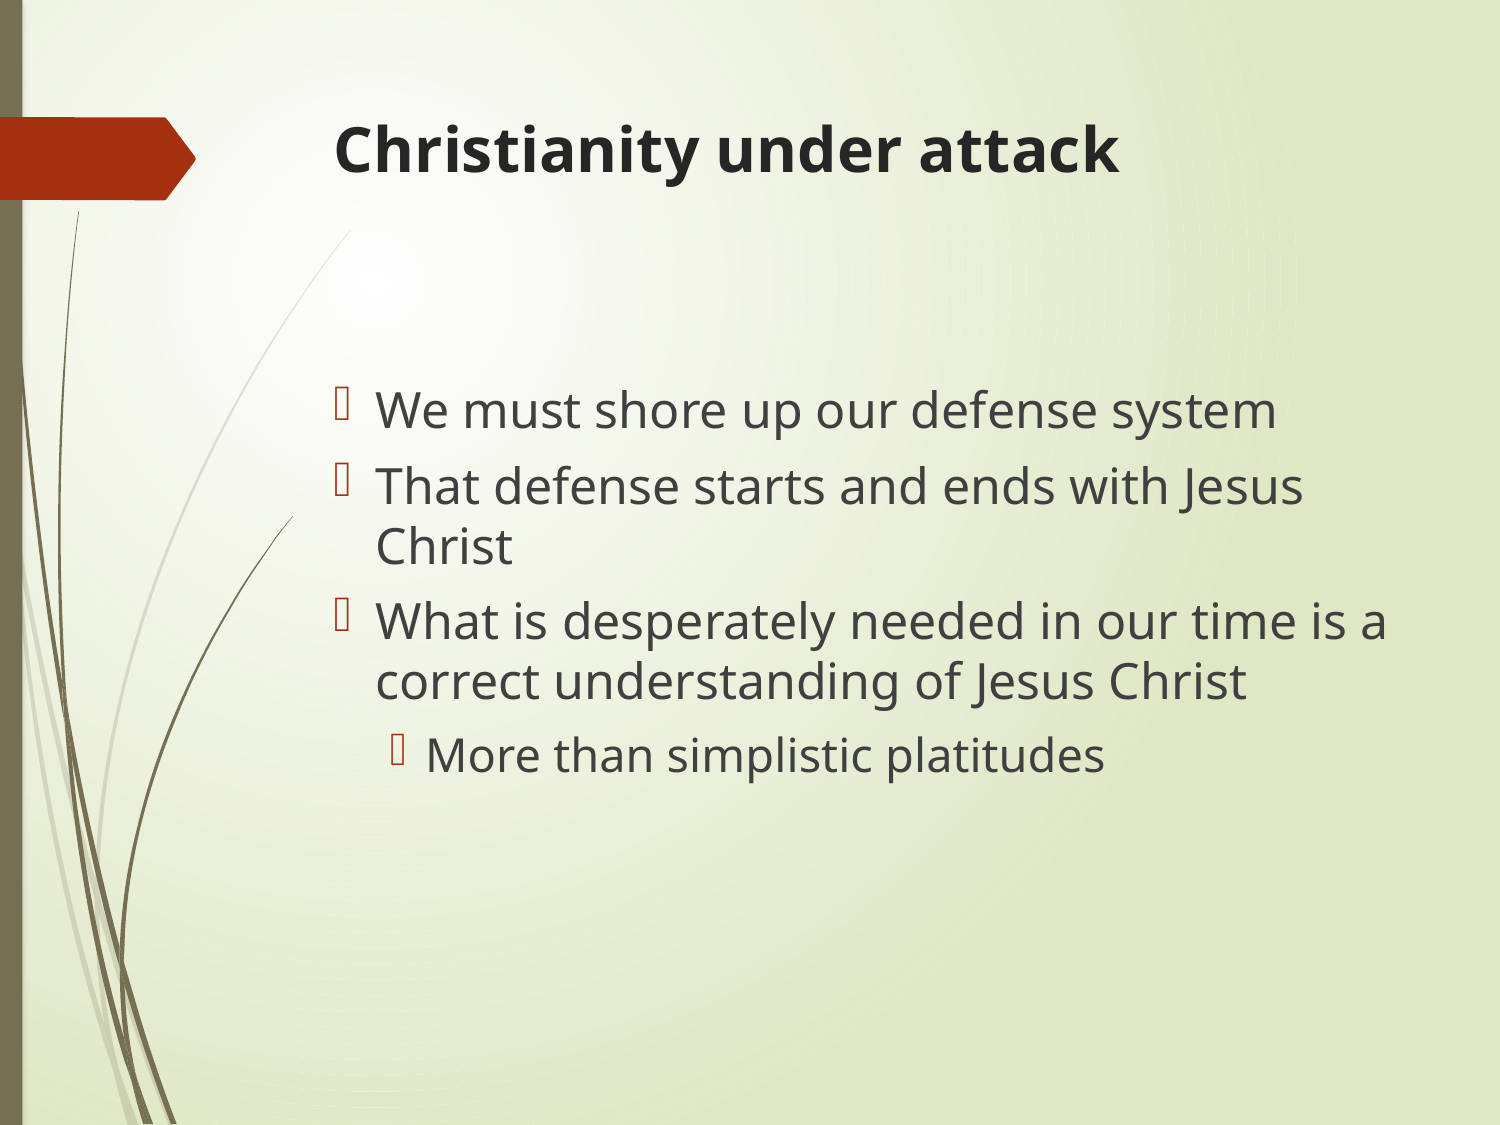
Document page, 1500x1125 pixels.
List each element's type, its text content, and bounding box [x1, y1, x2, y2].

list We must shore up our defense system That defense starts and ends with Jesus Christ What is desperately needed in our time is a correct understanding of Jesus Christ More than simplistic platitudes [318, 371, 1416, 985]
title Christianity under attack [319, 102, 1416, 313]
